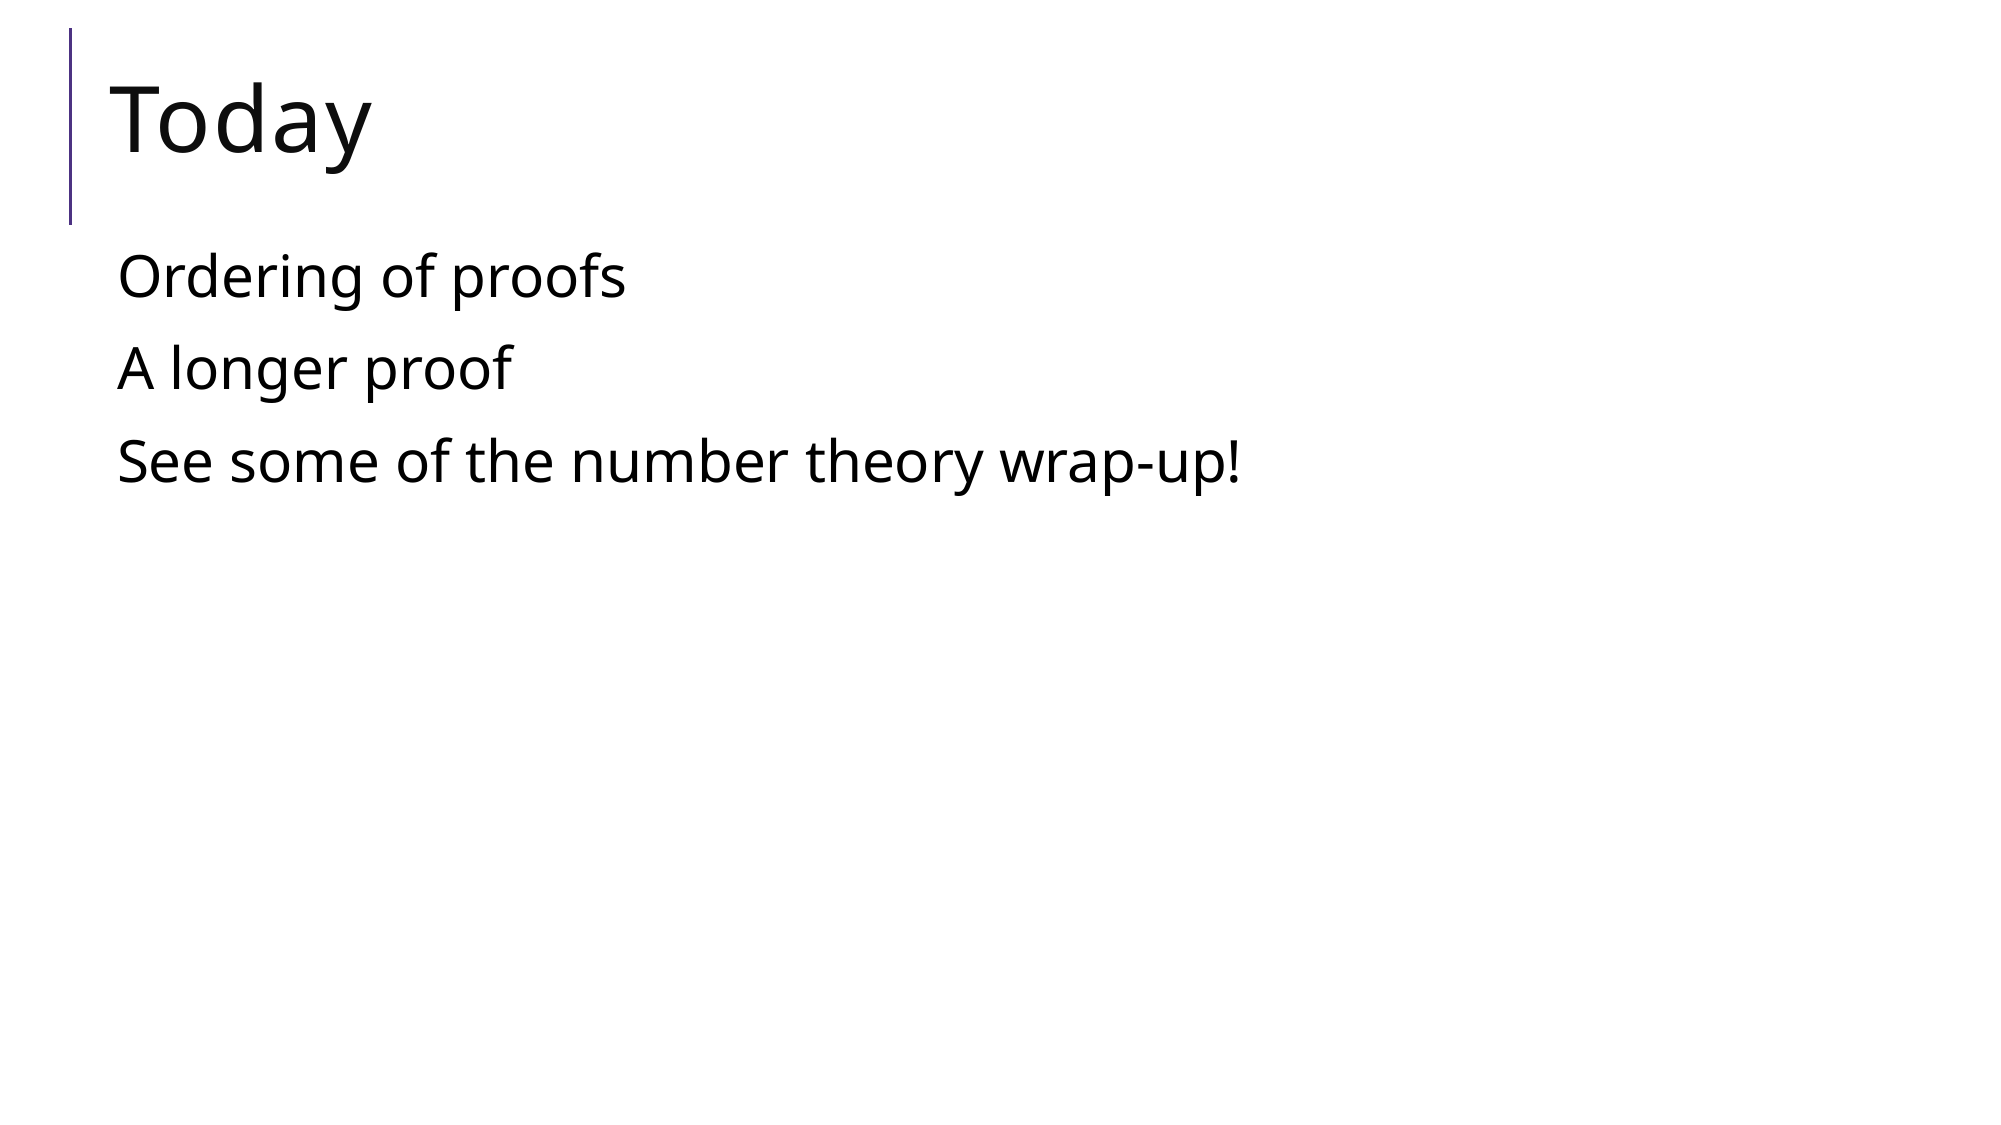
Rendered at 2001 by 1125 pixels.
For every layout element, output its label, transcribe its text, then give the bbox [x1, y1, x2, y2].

title Today [94, 43, 1930, 210]
list Ordering of proofs A longer proof See some of the number theory wrap-up! [94, 240, 1930, 1035]
